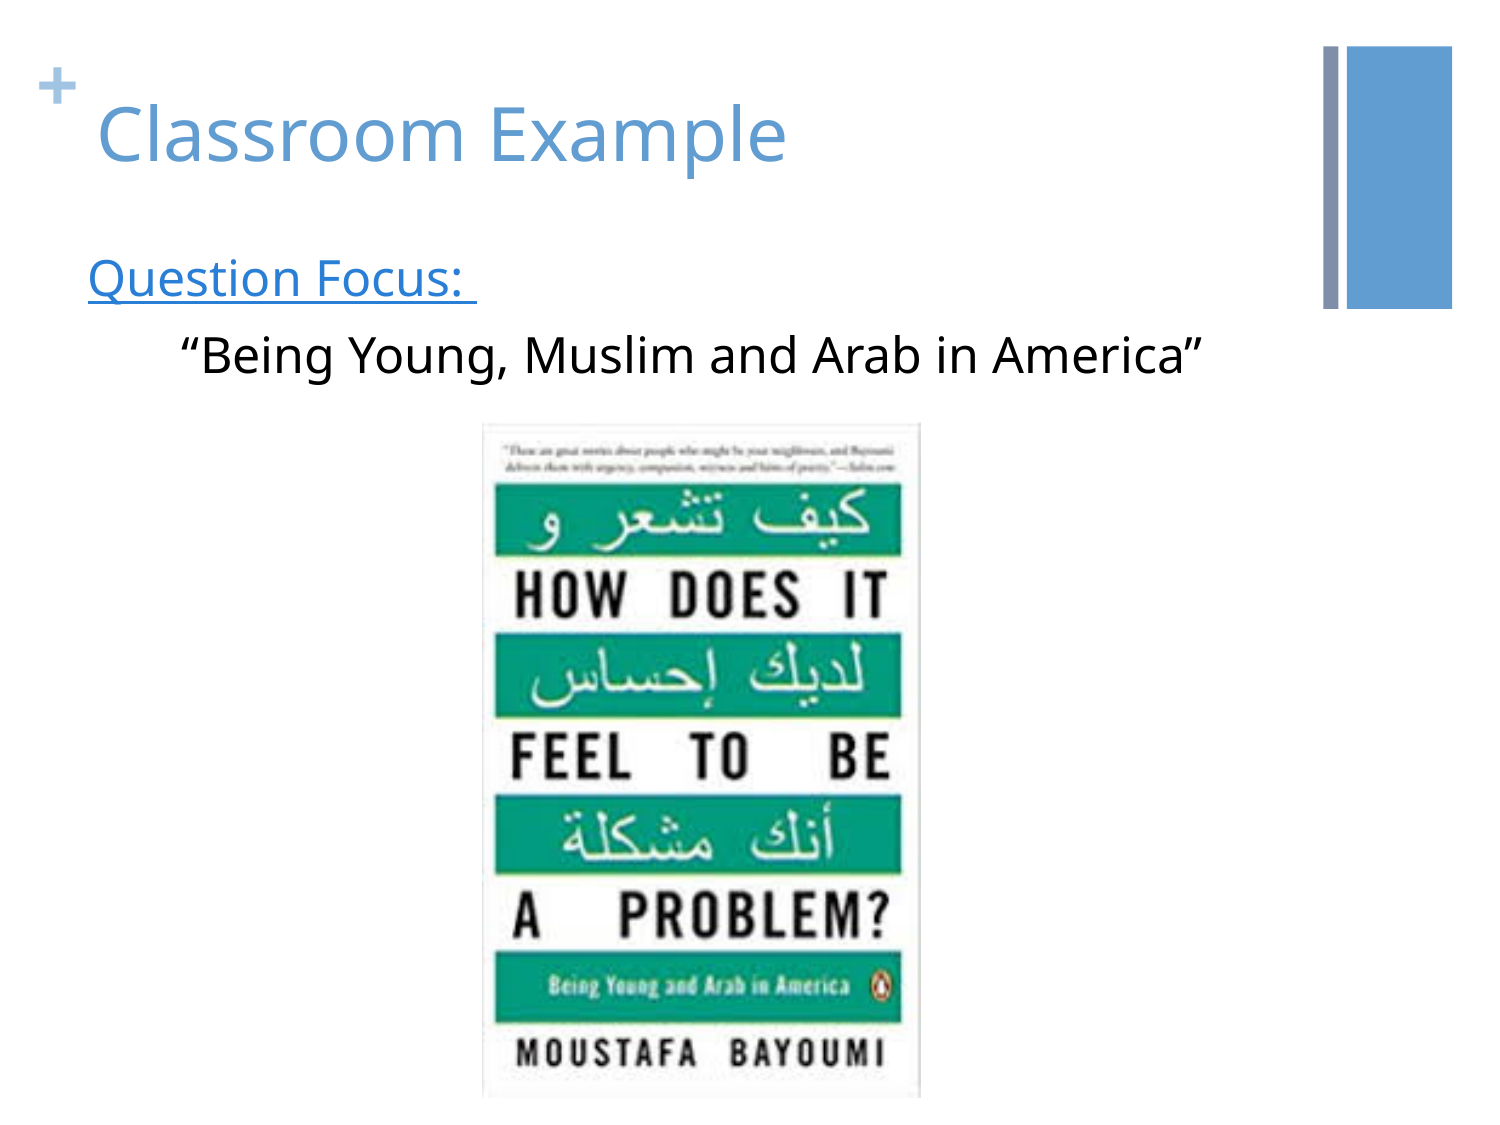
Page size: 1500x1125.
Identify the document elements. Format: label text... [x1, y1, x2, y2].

list Question Focus: “Being Young, Muslim and Arab in America” [72, 239, 1313, 920]
picture [481, 421, 922, 1099]
title Classroom Example [81, 79, 1322, 263]
